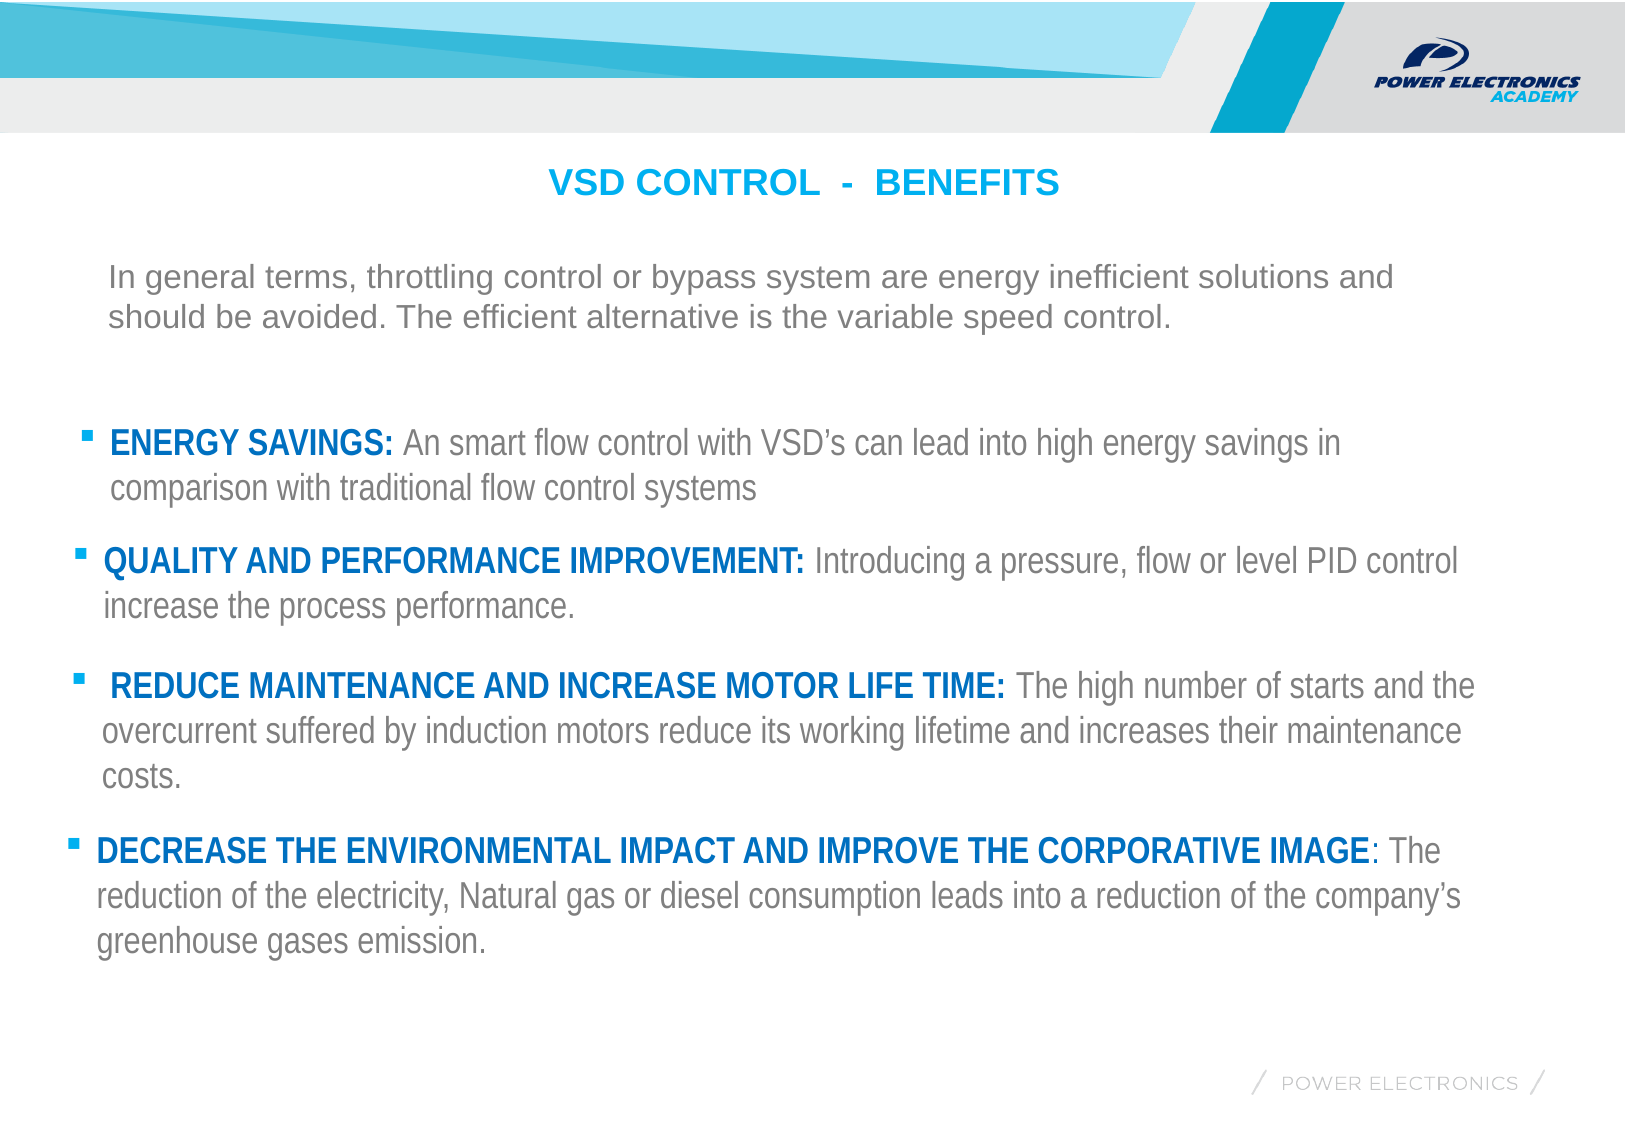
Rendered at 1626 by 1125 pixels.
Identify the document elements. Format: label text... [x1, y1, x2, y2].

text_box VSD CONTROL - BENEFITS [0, 150, 1625, 210]
text_box In general terms, throttling control or bypass system are energy inefficient solutions and should be avoided. The efficient alternative is the variable speed control. [93, 248, 1485, 343]
text_box REDUCE MAINTENANCE AND INCREASE MOTOR LIFE TIME: The high number of starts and the overcurrent suffered by induction motors reduce its working lifetime and increases their maintenance costs. [32, 648, 1544, 790]
picture [0, 2, 1269, 133]
picture [1251, 1069, 1545, 1095]
text_box QUALITY AND PERFORMANCE IMPROVEMENT: Introducing a pressure, flow or level PID control increase the process performance. [33, 500, 1571, 662]
text_box DECREASE THE ENVIRONMENTAL IMPACT AND IMPROVE THE CORPORATIVE IMAGE: The reduction of the electricity, Natural gas or diesel consumption leads into a reduction of the company’s greenhouse gases emission. [27, 790, 1560, 997]
text_box ENERGY SAVINGS: An smart flow control with VSD’s can lead into high energy savings in comparison with traditional flow control systems [64, 411, 1474, 516]
picture [1285, 2, 1625, 133]
